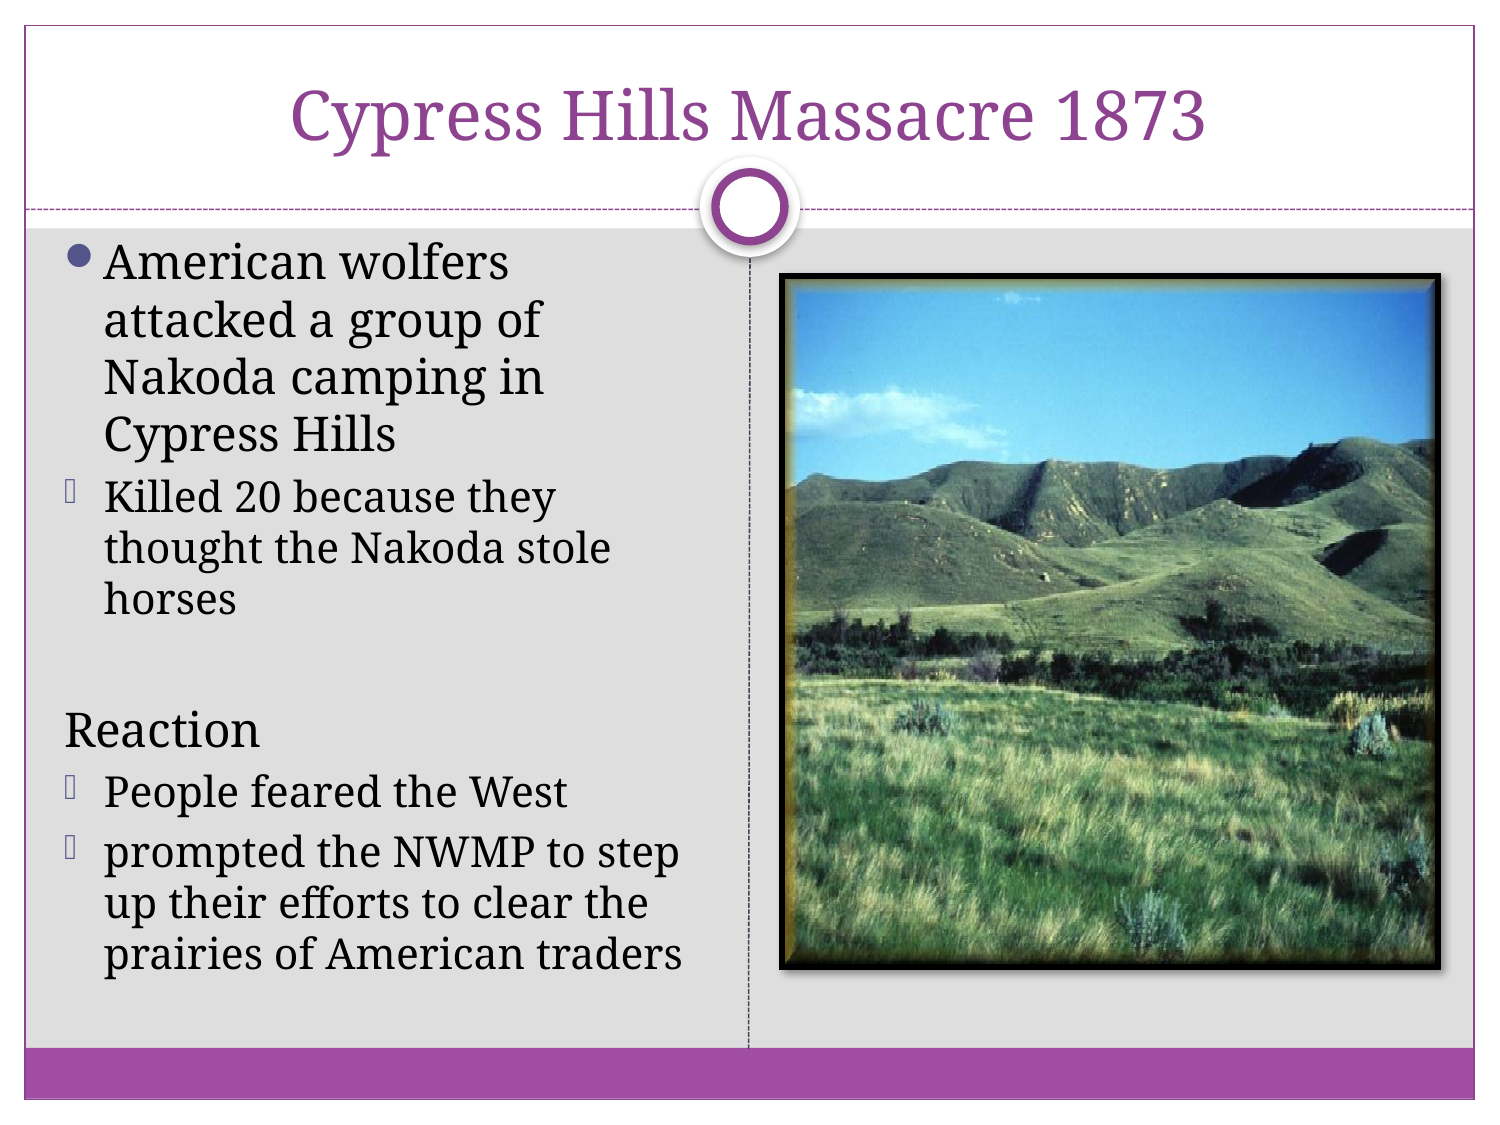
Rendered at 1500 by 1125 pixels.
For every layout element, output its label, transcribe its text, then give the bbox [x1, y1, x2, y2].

title Cypress Hills Massacre 1873 [49, 37, 1450, 162]
list American wolfers attacked a group of Nakoda camping in Cypress Hills Killed 20 because they thought the Nakoda stole horses Reaction People feared the West prompted the NWMP to step up their efforts to clear the prairies of American traders [49, 224, 712, 993]
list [785, 278, 1436, 965]
